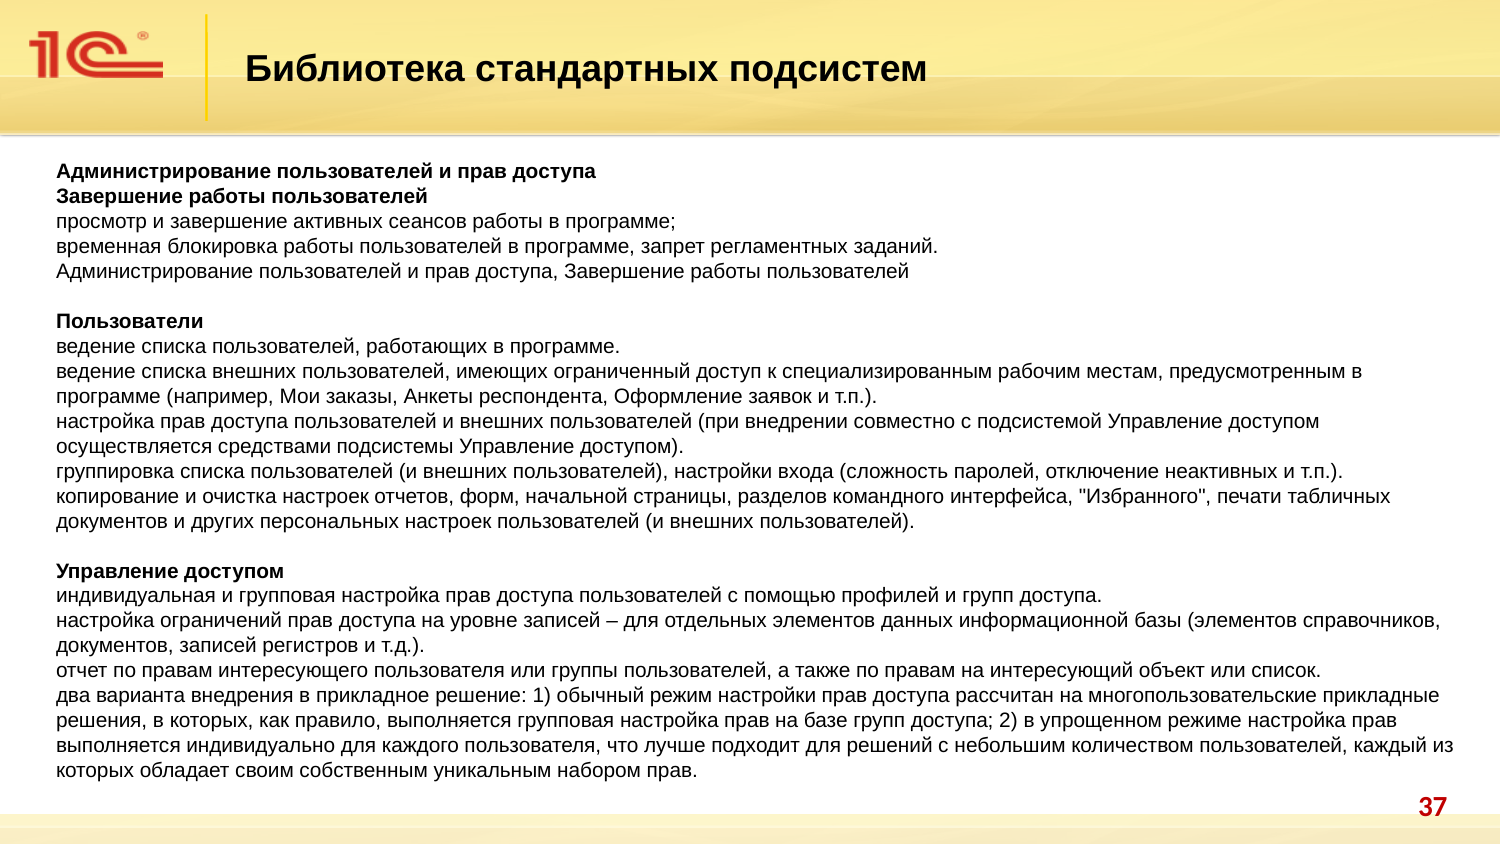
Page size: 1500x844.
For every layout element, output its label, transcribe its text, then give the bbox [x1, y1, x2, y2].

picture [0, 814, 1500, 844]
text_box Администрирование пользователей и прав доступа Завершение работы пользователей просмотр и завершение активных сеансов работы в программе; временная блокировка работы пользователей в программе, запрет регламентных заданий. Администрирование пользователей и прав доступа, Завершение работы пользователей Пользователи ведение списка пользователей, работающих в программе. ведение списка внешних пользователей, имеющих ограниченный доступ к специализированным рабочим местам, предусмотренным в программе (например, Мои заказы, Анкеты респондента, Оформление заявок и т.п.). настройка прав доступа пользователей и внешних пользователей (при внедрении совместно с подсистемой Управление доступом осуществляется средствами подсистемы Управление доступом). группировка списка пользователей (и внешних пользователей), настройки входа (сложность паролей, отключение неактивных и т.п.). копирование и очистка настроек отчетов, форм, начальной страницы, разделов командного интерфейса, "Избранного", печати табличных документов и других персональных настроек пользователей (и внешних пользователей). Управление доступом индивидуальная и групповая настройка прав доступа пользователей с помощью профилей и групп доступа. настройка ограничений прав доступа на уровне записей – для отдельных элементов данных информационной базы (элементов справочников, документов, записей регистров и т.д.). отчет по правам интересующего пользователя или группы пользователей, а также по правам на интересующий объект или список. два варианта внедрения в прикладное решение: 1) обычный режим настройки прав доступа рассчитан на многопользовательские прикладные решения, в которых, как правило, выполняется групповая настройка прав на базе групп доступа; 2) в упрощенном режиме настройка прав выполняется индивидуально для каждого пользователя, что лучше подходит для решений с небольшим количеством пользователей, каждый из которых обладает своим собственным уникальным набором прав. [41, 150, 1479, 815]
title Библиотека стандартных подсистем [230, 1, 1500, 141]
picture [0, 0, 1500, 143]
text_box 37 [1387, 815, 1478, 821]
